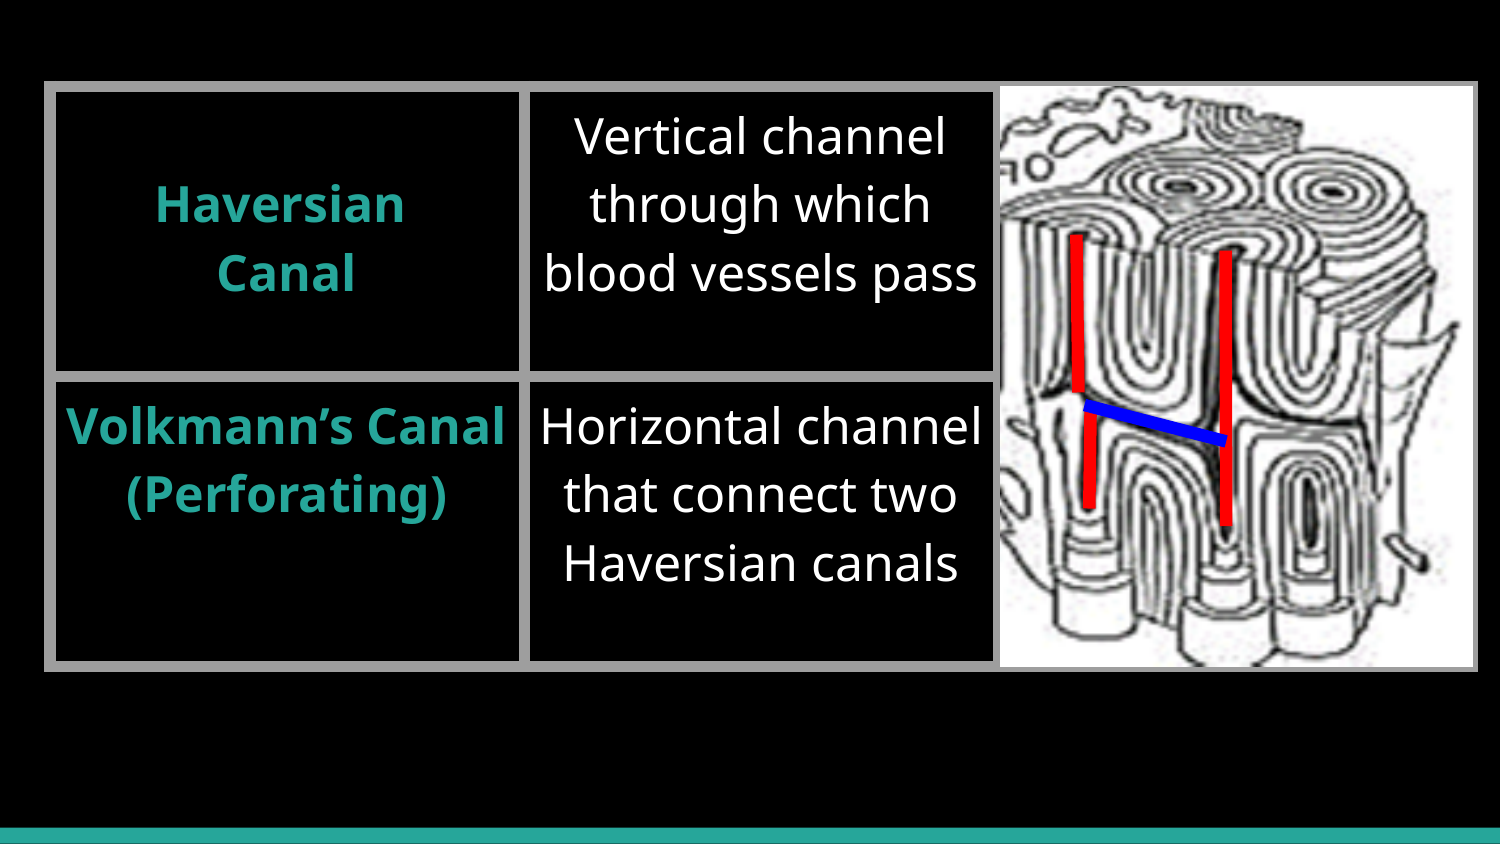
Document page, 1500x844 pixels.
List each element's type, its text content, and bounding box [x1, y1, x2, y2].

table_cell Volkmann’s Canal (Perforating) [56, 382, 519, 661]
table_header Vertical channel through which blood vessels pass [530, 92, 993, 371]
table_cell Horizontal channel that connect two Haversian canals [530, 382, 993, 661]
table_header Haversian Canal [56, 92, 519, 371]
picture [1000, 85, 1473, 667]
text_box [1084, 404, 1227, 442]
